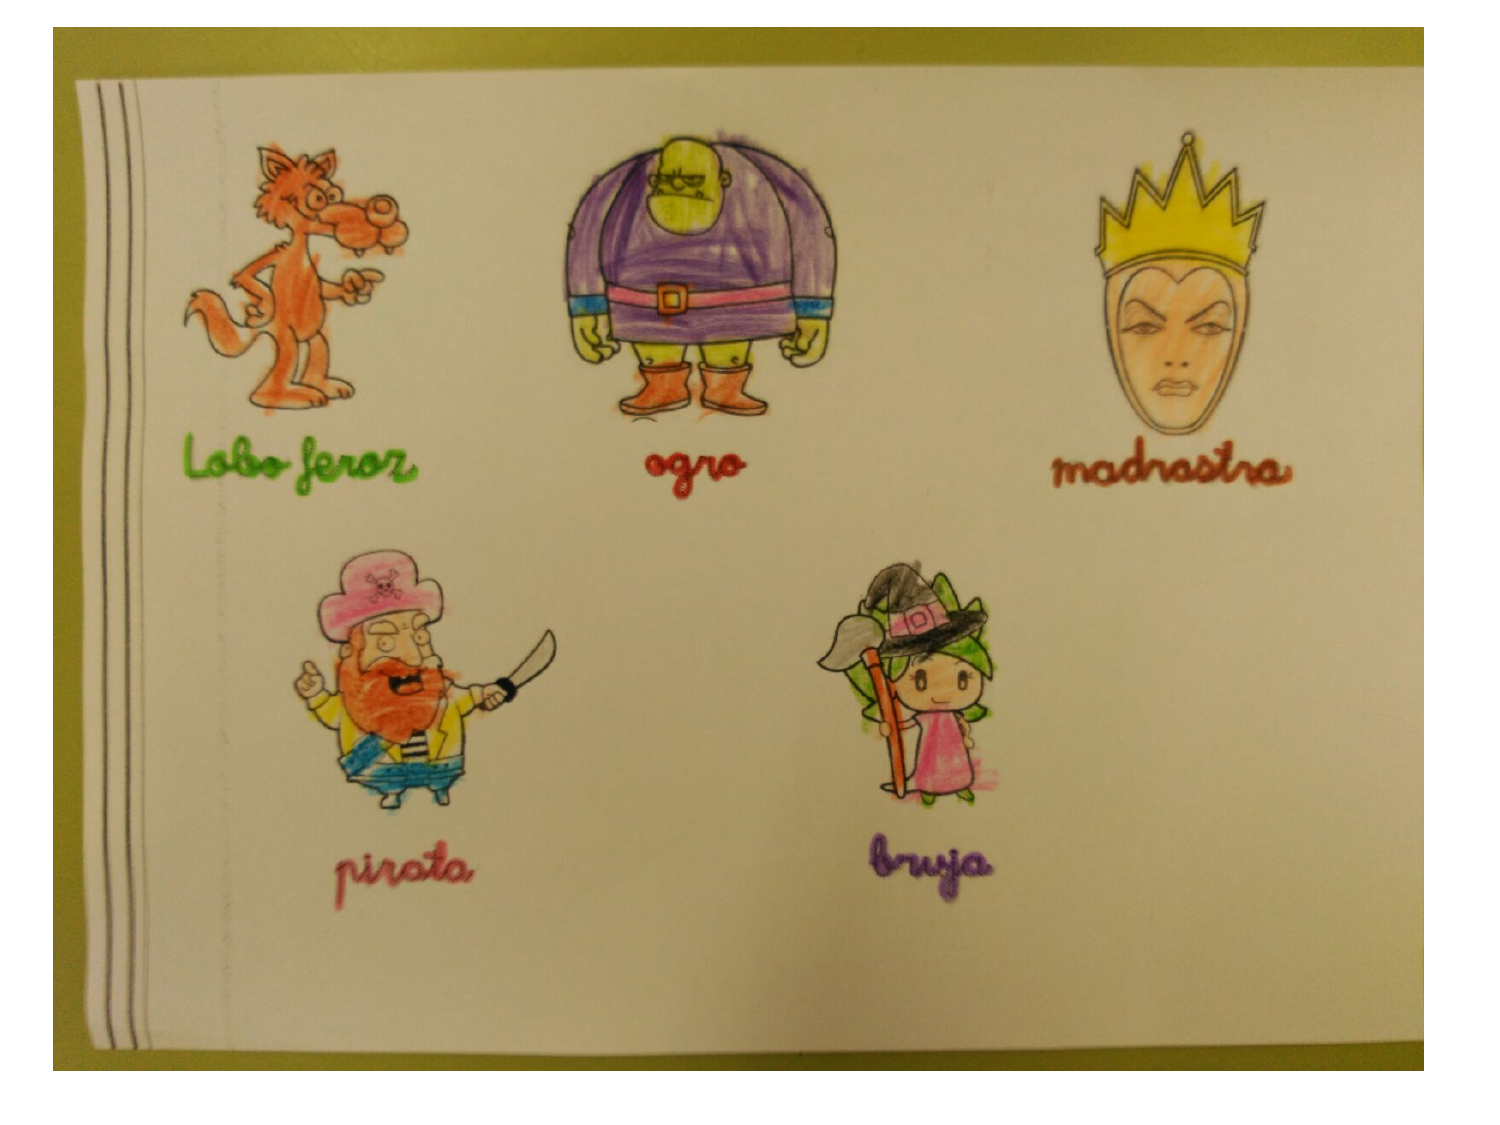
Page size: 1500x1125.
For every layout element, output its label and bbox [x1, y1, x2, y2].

list [52, 27, 1424, 1071]
